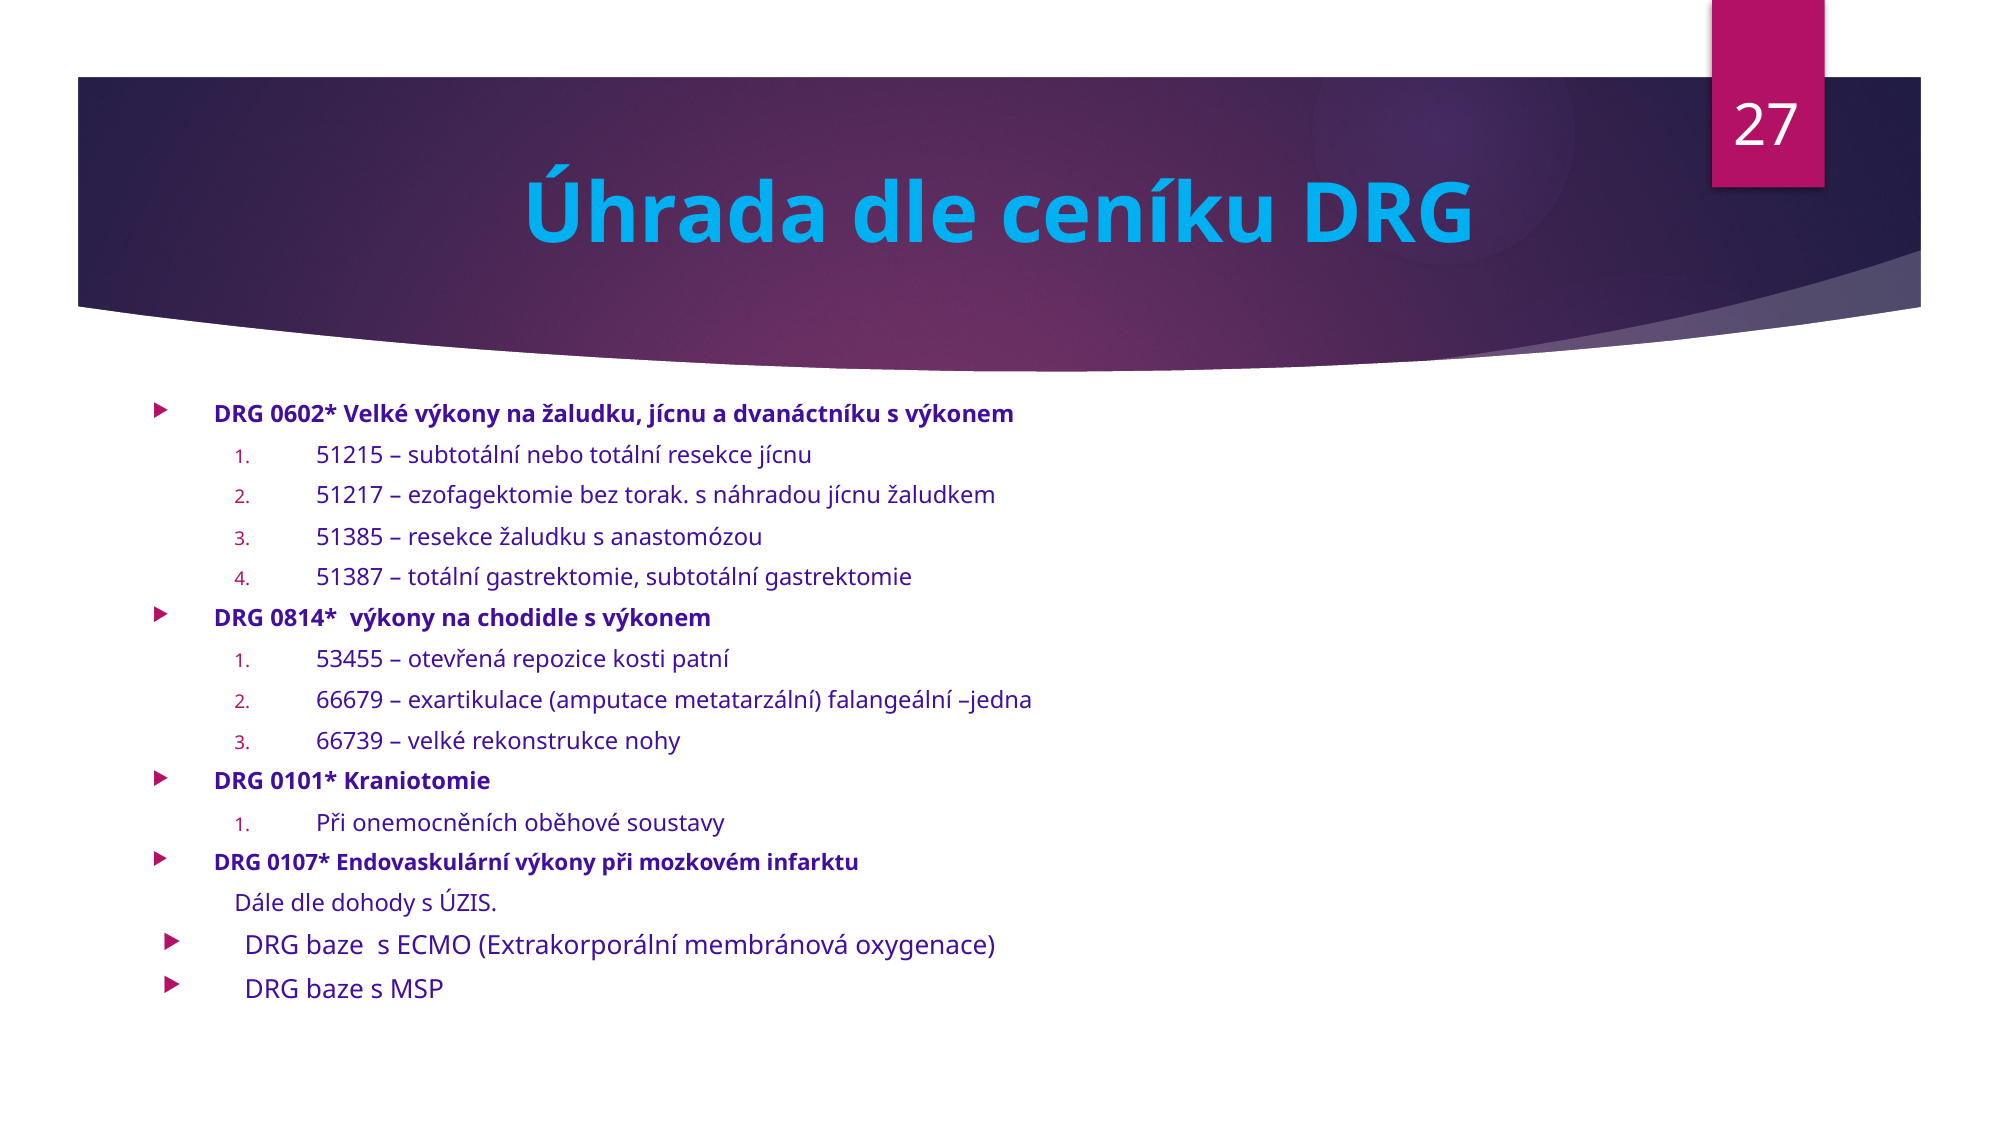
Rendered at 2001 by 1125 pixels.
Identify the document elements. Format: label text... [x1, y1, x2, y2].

list DRG 0602* Velké výkony na žaludku, jícnu a dvanáctníku s výkonem 51215 – subtotální nebo totální resekce jícnu 51217 – ezofagektomie bez torak. s náhradou jícnu žaludkem 51385 – resekce žaludku s anastomózou 51387 – totální gastrektomie, subtotální gastrektomie DRG 0814* výkony na chodidle s výkonem 53455 – otevřená repozice kosti patní 66679 – exartikulace (amputace metatarzální) falangeální –jedna 66739 – velké rekonstrukce nohy DRG 0101* Kraniotomie Při onemocněních oběhové soustavy DRG 0107* Endovaskulární výkony při mozkovém infarktu Dále dle dohody s ÚZIS. DRG baze s ECMO (Extrakorporální membránová oxygenace) DRG baze s MSP [137, 391, 1863, 1014]
slide_number 27 [1698, 48, 1836, 175]
title Úhrada dle ceníku DRG [137, 116, 1863, 302]
